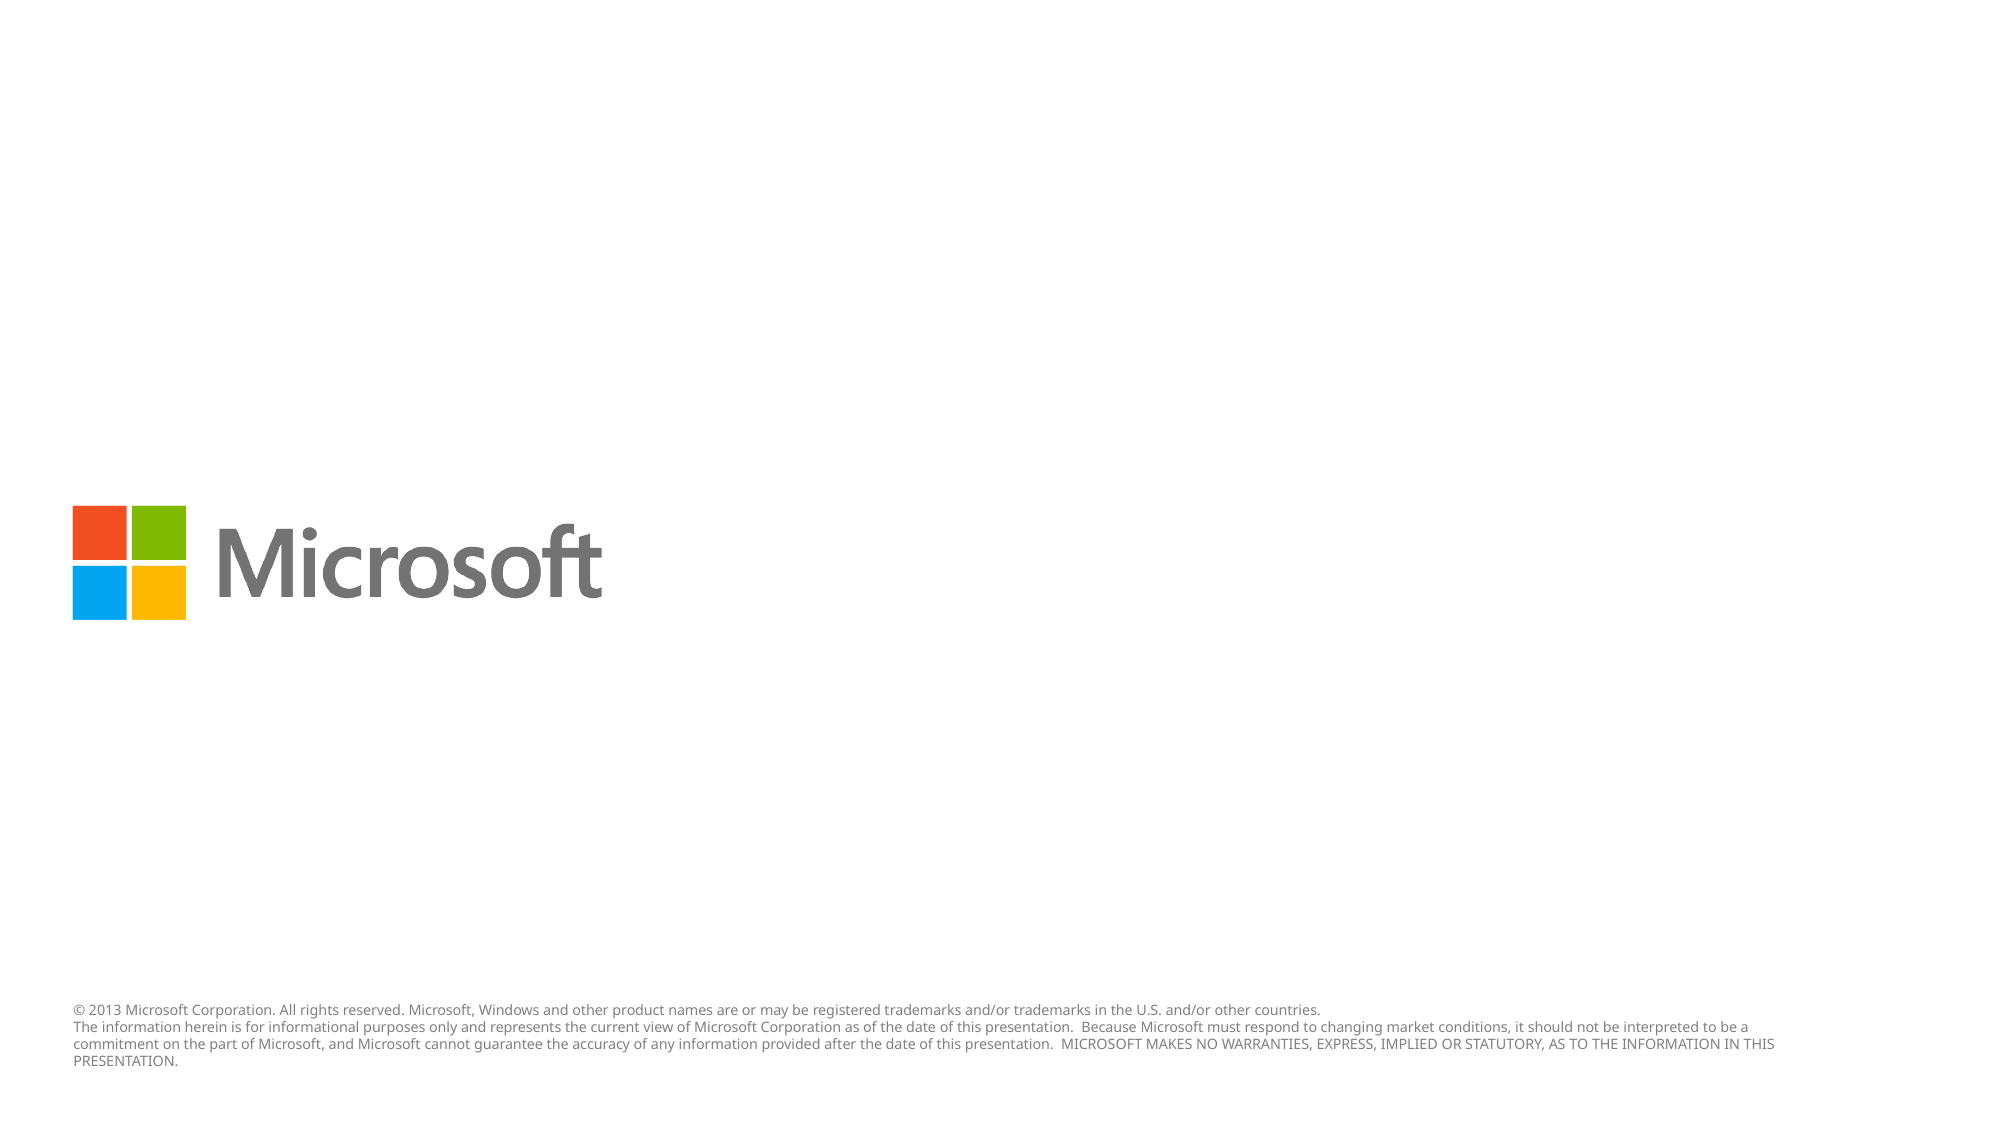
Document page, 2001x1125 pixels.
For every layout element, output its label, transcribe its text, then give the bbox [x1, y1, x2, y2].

picture [72, 505, 602, 620]
text_box © 2013 Microsoft Corporation. All rights reserved. Microsoft, Windows and other product names are or may be registered trademarks and/or trademarks in the U.S. and/or other countries. The information herein is for informational purposes only and represents the current view of Microsoft Corporation as of the date of this presentation. Because Microsoft must respond to changing market conditions, it should not be interpreted to be a commitment on the part of Microsoft, and Microsoft cannot guarantee the accuracy of any information provided after the date of this presentation. MICROSOFT MAKES NO WARRANTIES, EXPRESS, IMPLIED OR STATUTORY, AS TO THE INFORMATION IN THIS PRESENTATION. [43, 977, 1809, 1094]
